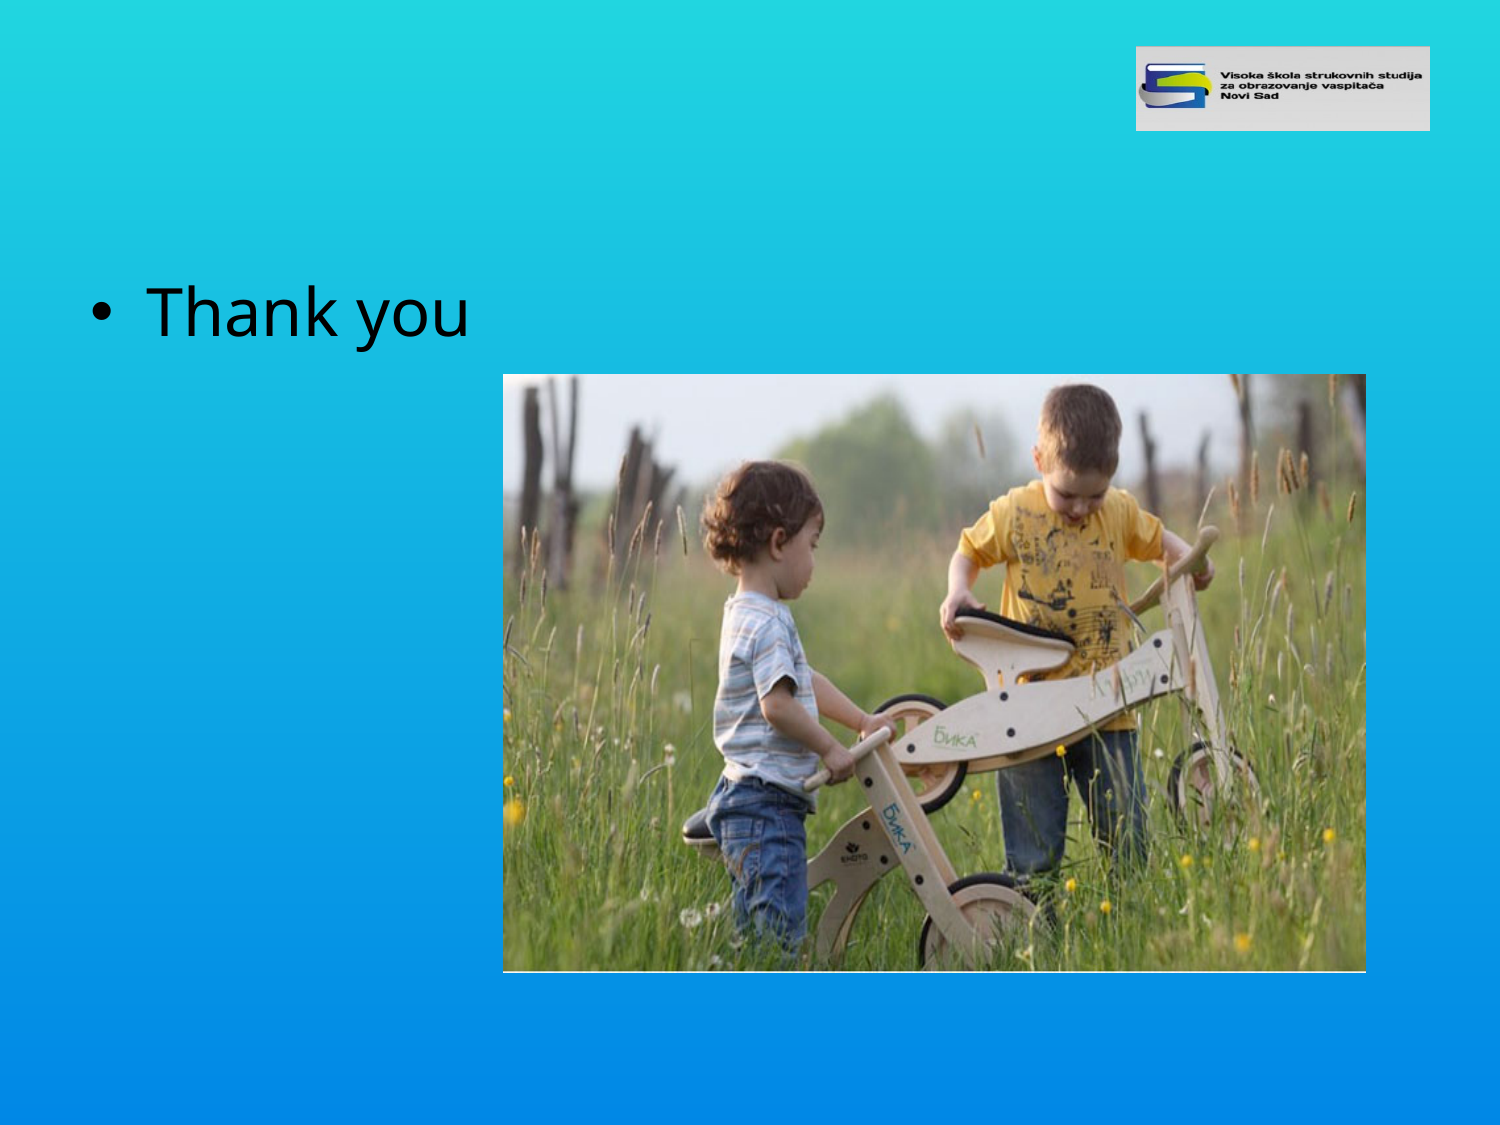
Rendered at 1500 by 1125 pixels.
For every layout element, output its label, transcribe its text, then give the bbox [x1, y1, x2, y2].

picture [503, 374, 1367, 973]
list Thank you [75, 262, 1425, 1005]
picture [1136, 46, 1430, 131]
